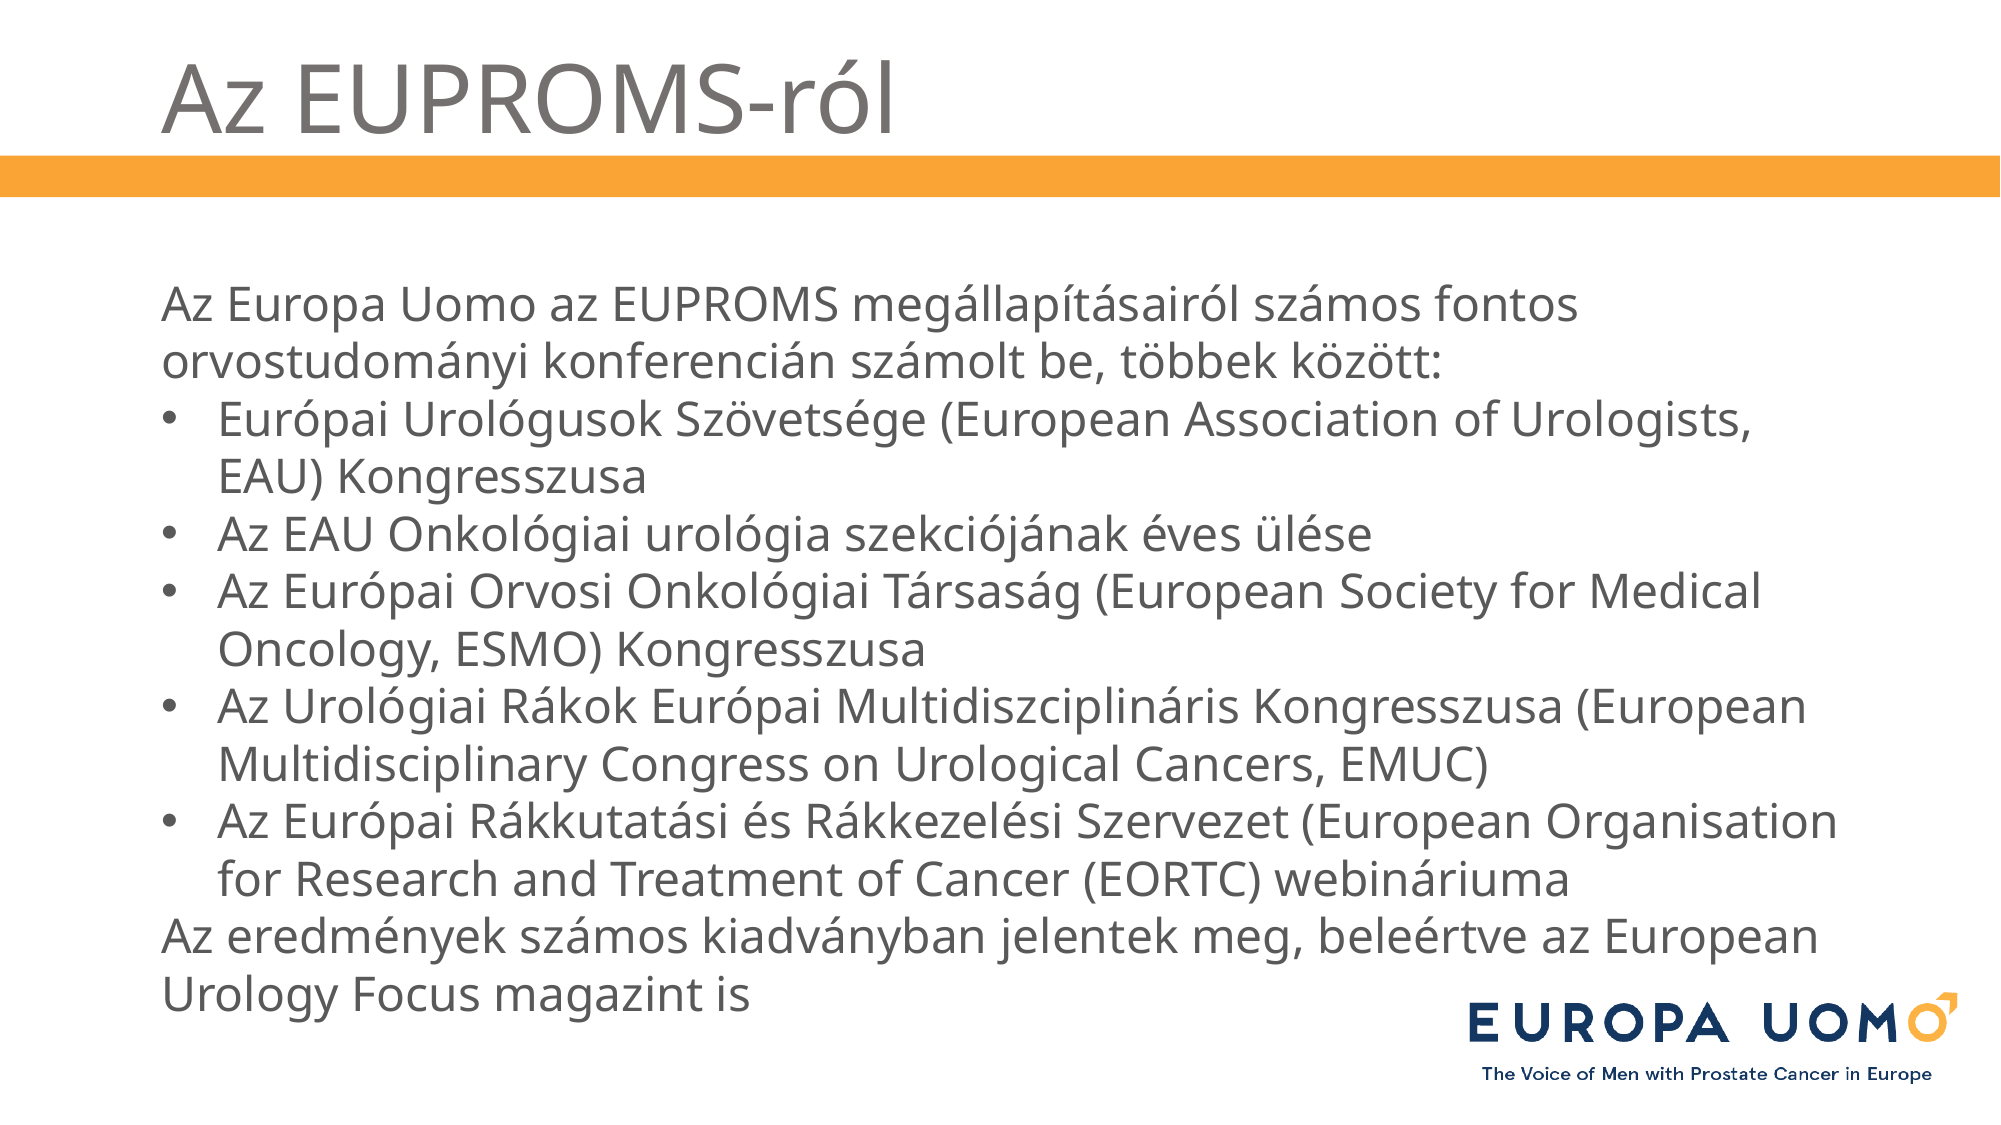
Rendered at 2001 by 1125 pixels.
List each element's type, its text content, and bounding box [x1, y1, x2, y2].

text_box Az EUPROMS-ról [146, 30, 1219, 161]
text_box [0, 155, 2000, 198]
text_box Az Europa Uomo az EUPROMS megállapításairól számos fontos orvostudományi konferencián számolt be, többek között: Európai Urológusok Szövetsége (European Association of Urologists, EAU) Kongresszusa Az EAU Onkológiai urológia szekciójának éves ülése Az Európai Orvosi Onkológiai Társaság (European Society for Medical Oncology, ESMO) Kongresszusa Az Urológiai Rákok Európai Multidiszciplináris Kongresszusa (European Multidisciplinary Congress on Urological Cancers, EMUC) Az Európai Rákkutatási és Rákkezelési Szervezet (European Organisation for Research and Treatment of Cancer (EORTC) webináriuma Az eredmények számos kiadványban jelentek meg, beleértve az European Urology Focus magazint is [146, 266, 1878, 1125]
picture [1455, 992, 1958, 1085]
